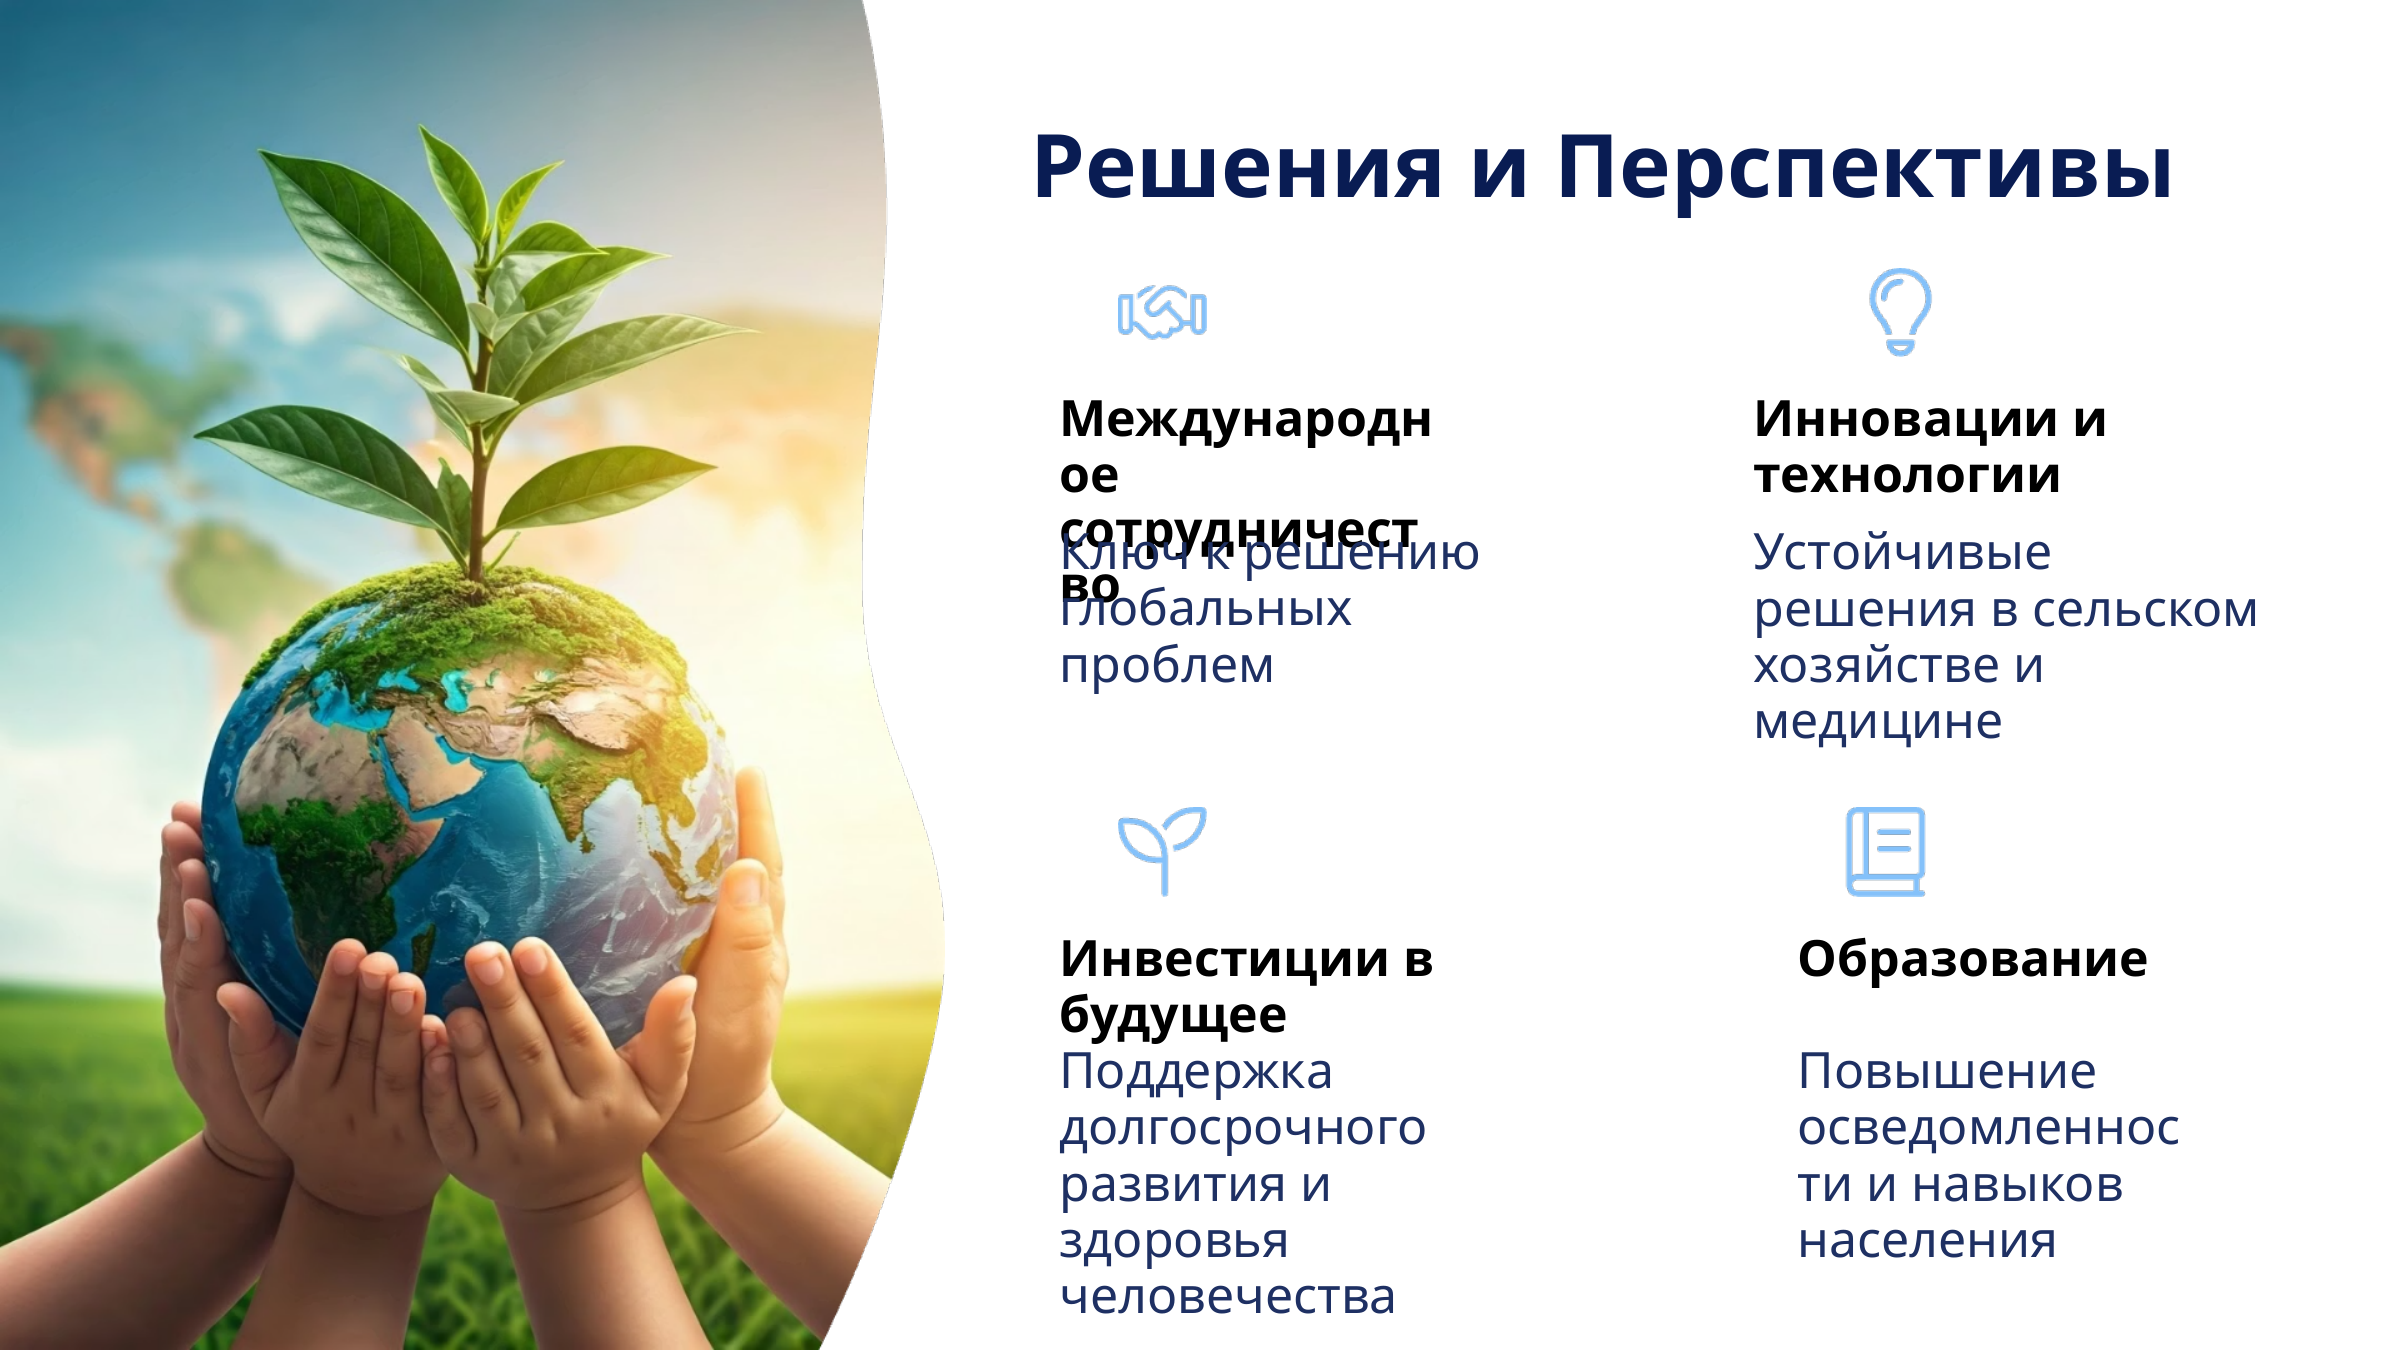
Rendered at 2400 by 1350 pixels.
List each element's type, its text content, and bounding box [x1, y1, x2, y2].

picture [1841, 807, 1931, 897]
text_box Решения и Перспективы [1030, 104, 2090, 216]
text_box Повышение осведомленности и навыков населения [1797, 1042, 2182, 1212]
text_box Устойчивые решения в сельском хозяйстве и медицине [1753, 523, 2287, 694]
picture [1118, 268, 1207, 357]
text_box Инвестиции в будущее [1059, 931, 1576, 1042]
picture [1118, 807, 1207, 897]
text_box Поддержка долгосрочного развития и здоровья человечества [1059, 1042, 1547, 1269]
text_box Образование [1797, 931, 2182, 987]
picture [1856, 268, 1946, 357]
text_box Ключ к решению глобальных проблем [1059, 523, 1487, 637]
text_box Инновации и технологии [1753, 391, 2193, 503]
picture [0, 0, 945, 1350]
text_box Международное сотрудничество [1059, 391, 1443, 503]
